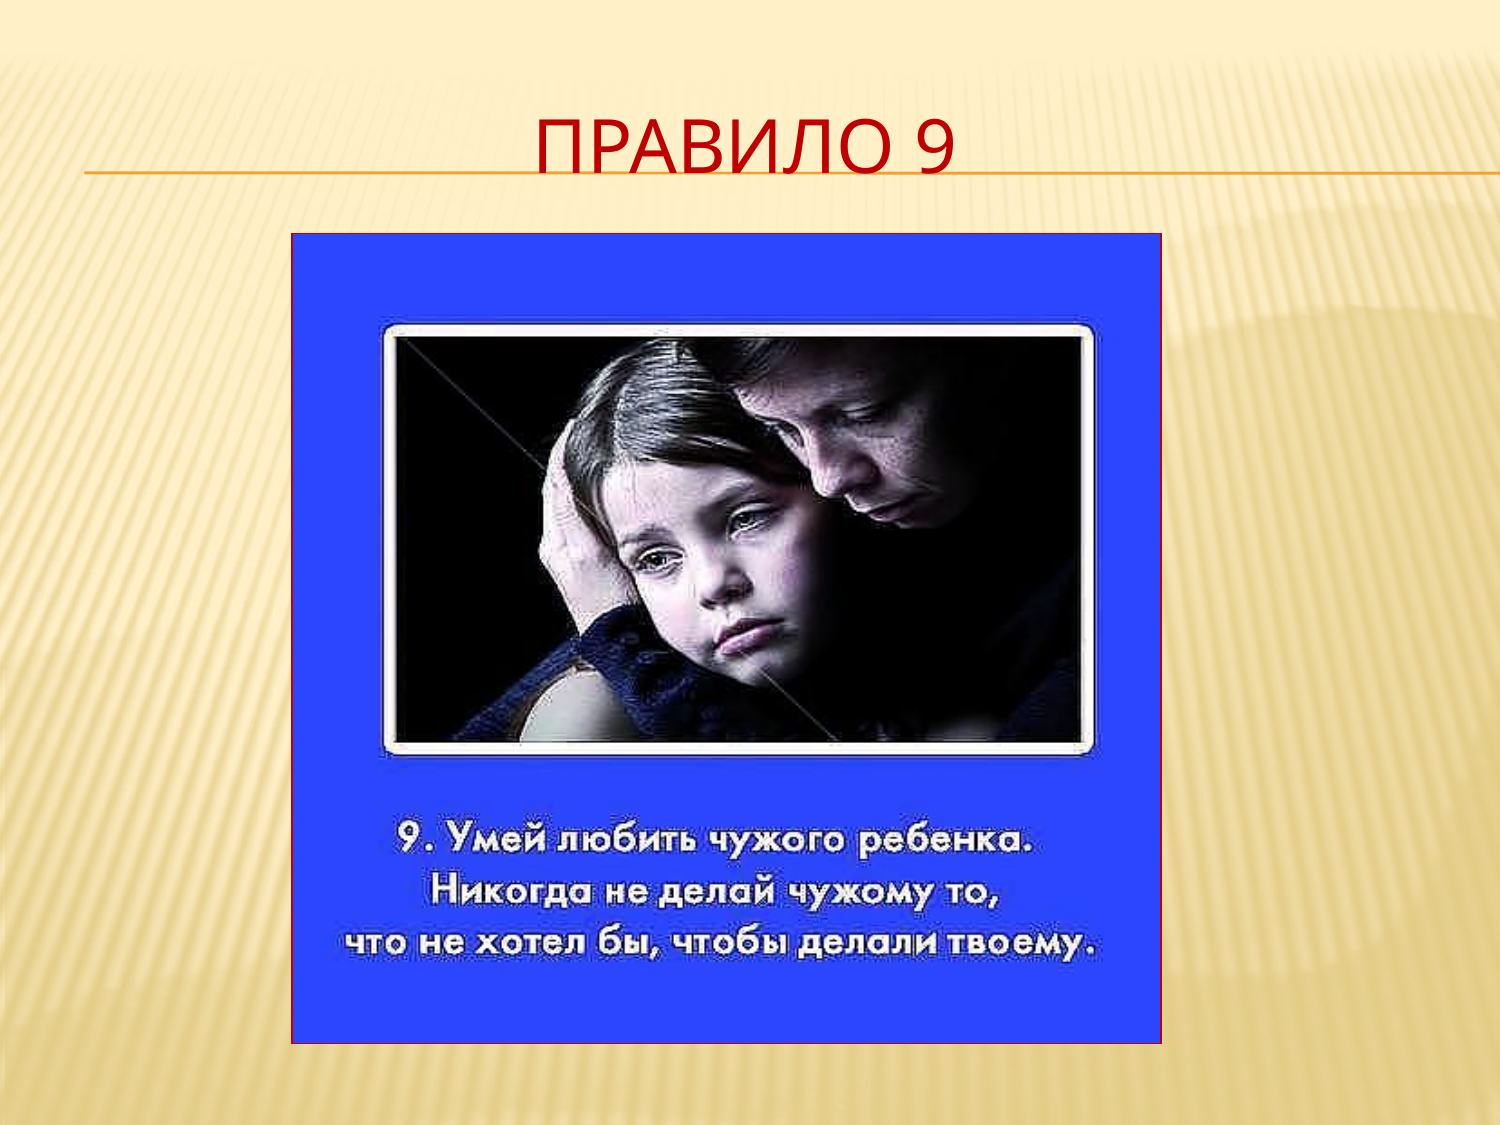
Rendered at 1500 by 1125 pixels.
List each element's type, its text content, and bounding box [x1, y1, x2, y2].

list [292, 234, 1161, 1044]
title Правило 9 [50, 75, 1475, 213]
